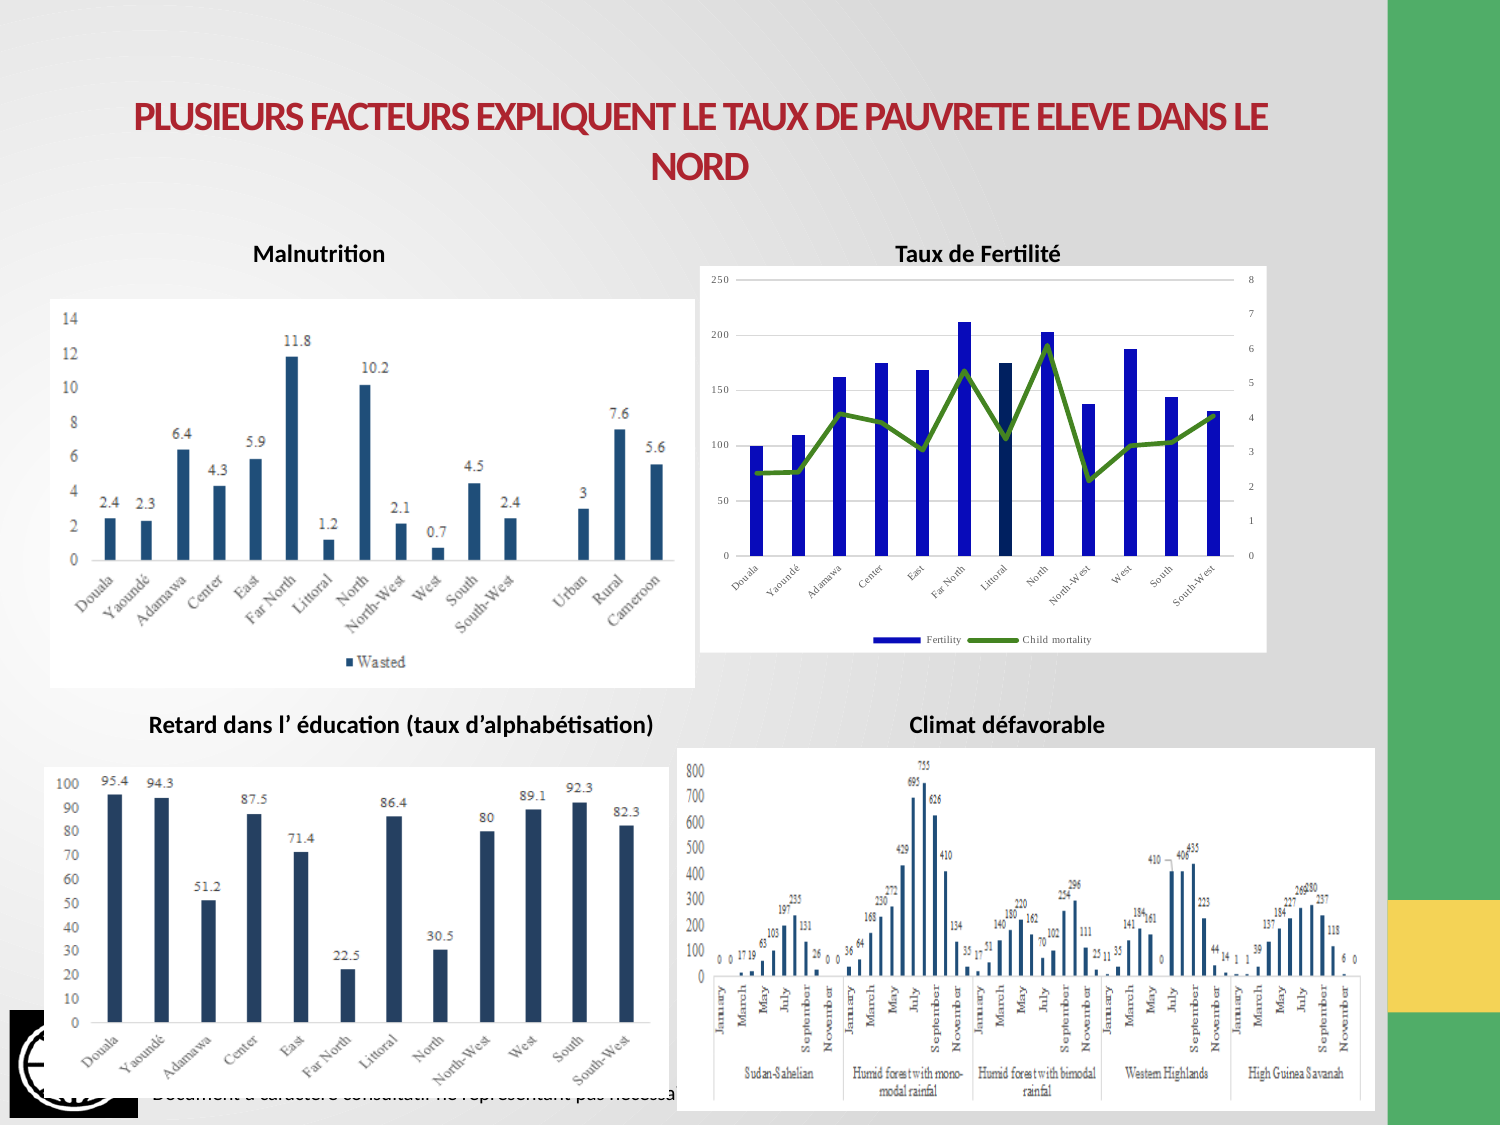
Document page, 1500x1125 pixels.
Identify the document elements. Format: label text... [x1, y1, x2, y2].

text_box Retard dans l’ éducation (taux d’alphabétisation) Climat défavorable [93, 688, 1307, 748]
picture [9, 1010, 138, 1118]
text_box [44, 766, 669, 1099]
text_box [49, 299, 695, 688]
text_box Malnutrition Taux de Fertilité [88, 217, 1301, 277]
text_box [49, 200, 1250, 270]
chart [699, 265, 1268, 654]
title PLUSIEURS FACTEURS EXPLIQUENT LE TAUX DE PAUVRETE ELEVE DANS LE NORD [75, 45, 1325, 233]
picture [676, 748, 1376, 1112]
text_box [1386, 866, 1500, 874]
